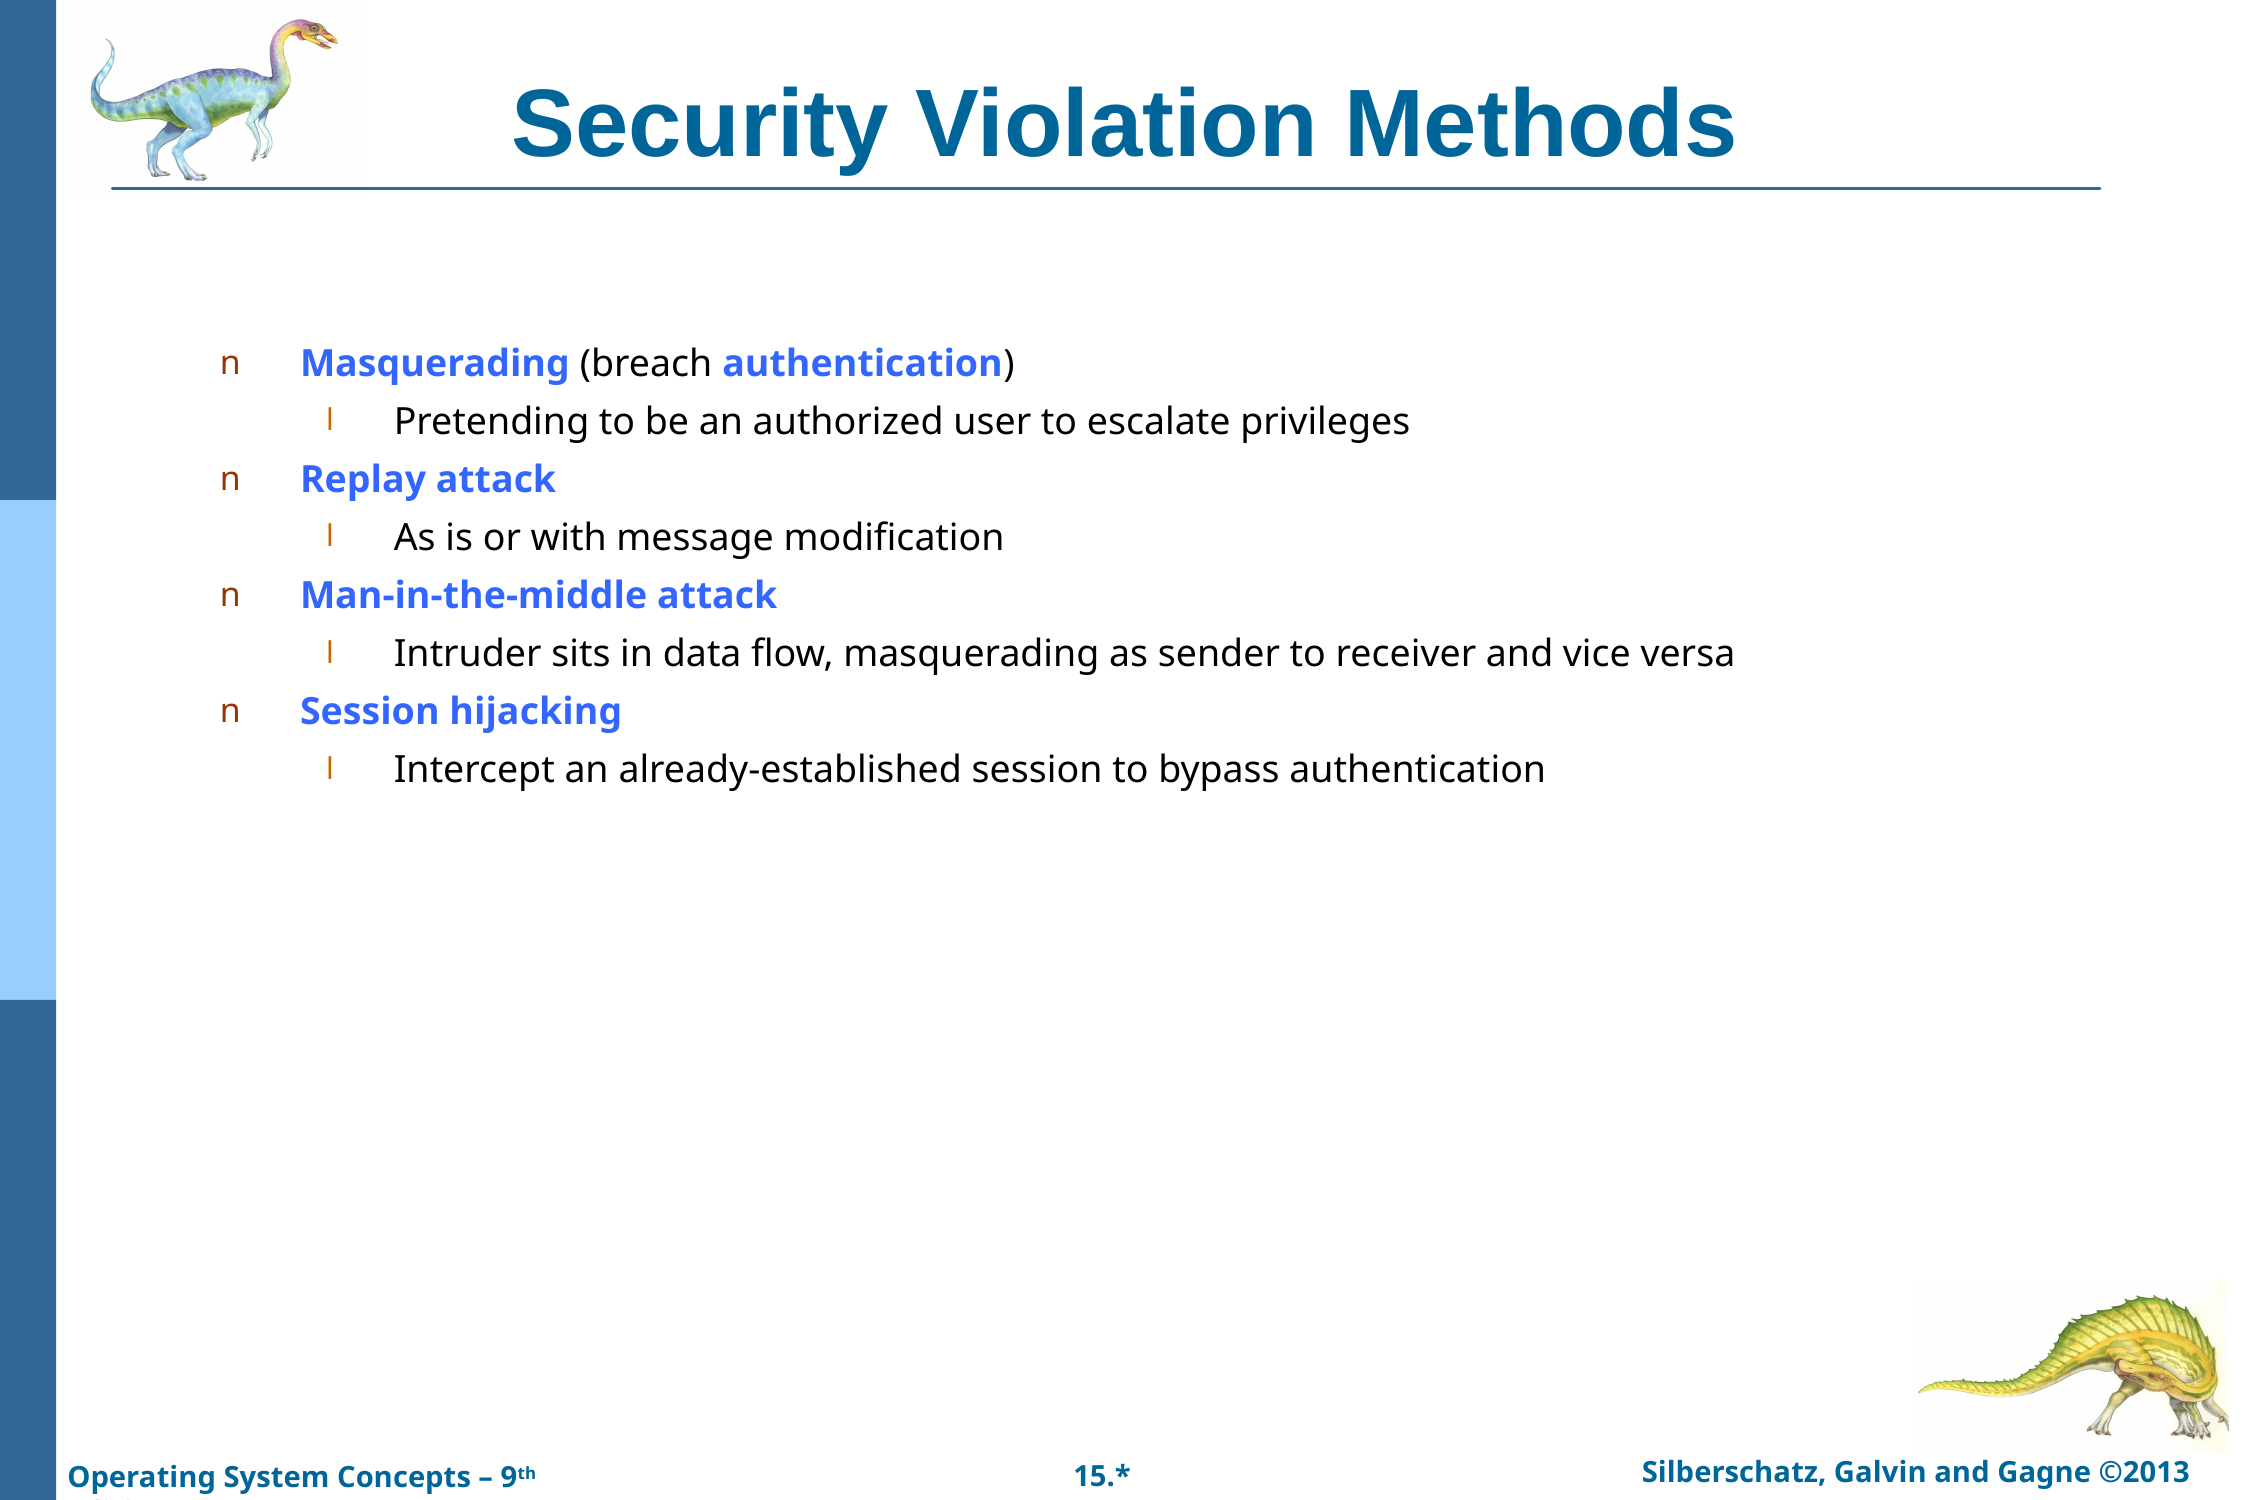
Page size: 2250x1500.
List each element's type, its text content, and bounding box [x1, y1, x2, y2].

picture [1913, 1279, 2229, 1453]
list Masquerading (breach authentication) Pretending to be an authorized user to escalate privileges Replay attack As is or with message modification Man-in-the-middle attack Intruder sits in data flow, masquerading as sender to receiver and vice versa Session hijacking Intercept an already-established session to bypass authentication [198, 269, 2224, 1261]
title Security Violation Methods [112, 60, 2138, 187]
picture [70, 0, 365, 199]
